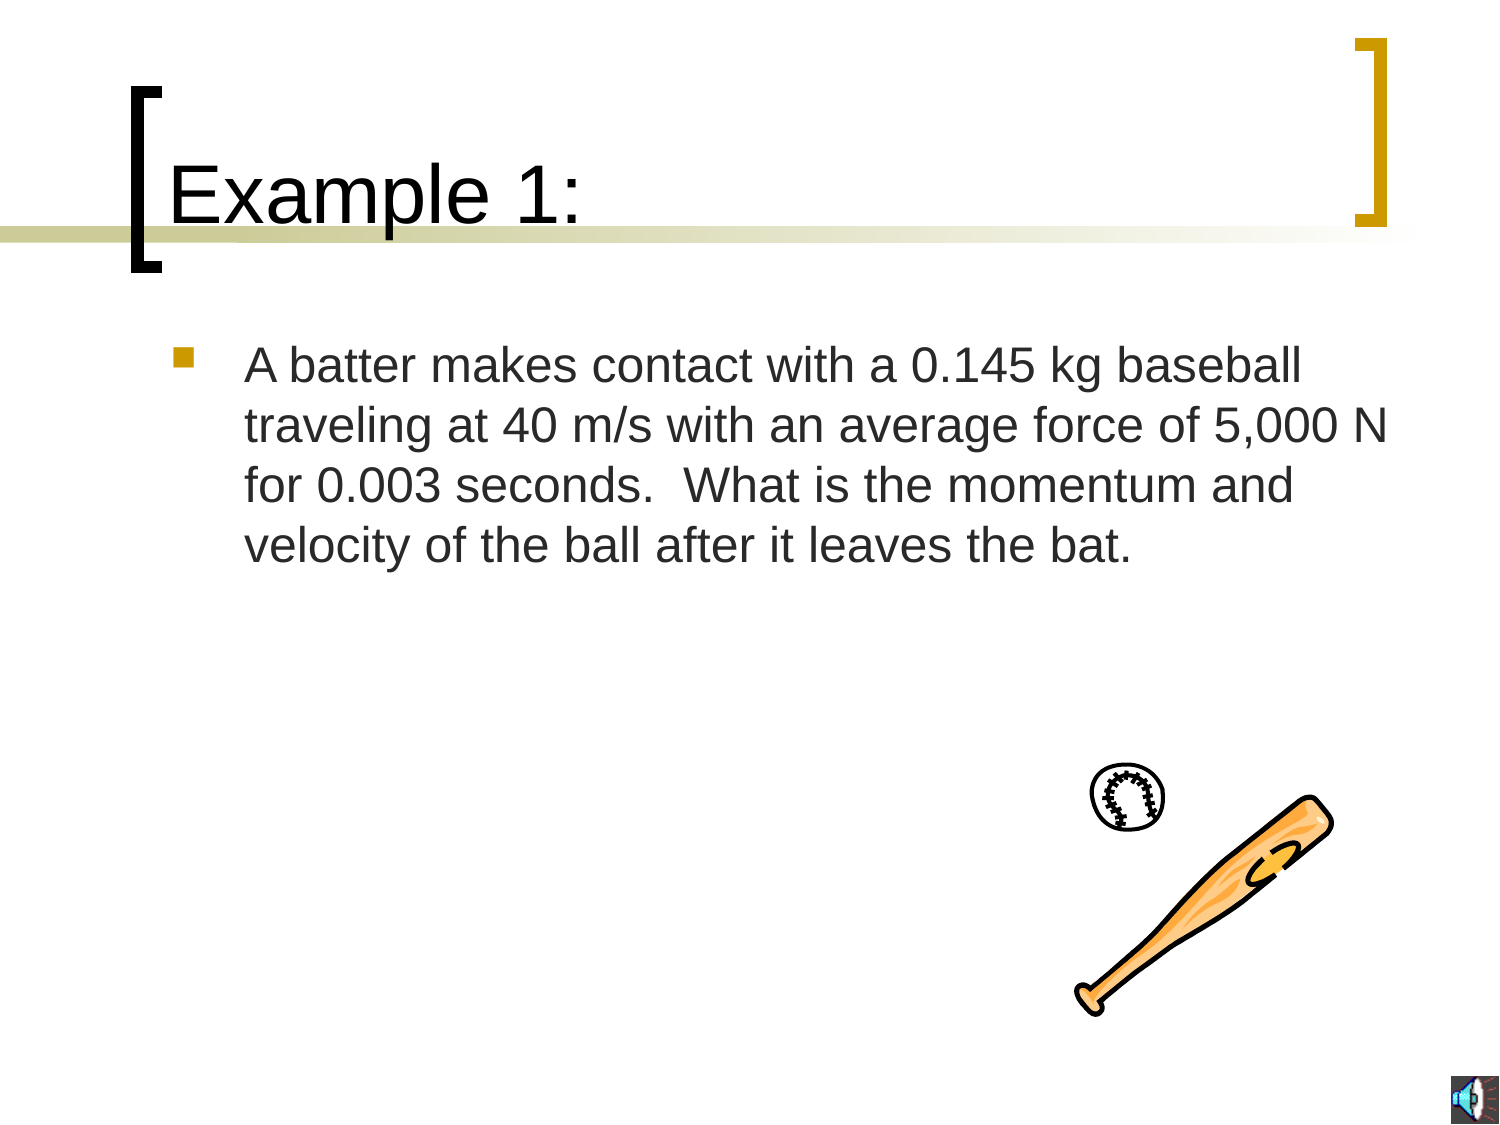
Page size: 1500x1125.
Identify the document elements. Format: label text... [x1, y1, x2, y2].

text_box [1062, 811, 1347, 1001]
list A batter makes contact with a 0.145 kg baseball traveling at 40 m/s with an average force of 5,000 N for 0.003 seconds. What is the momentum and velocity of the ball after it leaves the bat. [155, 324, 1413, 605]
title Example 1: [152, 15, 1328, 248]
picture [1449, 1074, 1500, 1125]
picture [1089, 762, 1166, 832]
